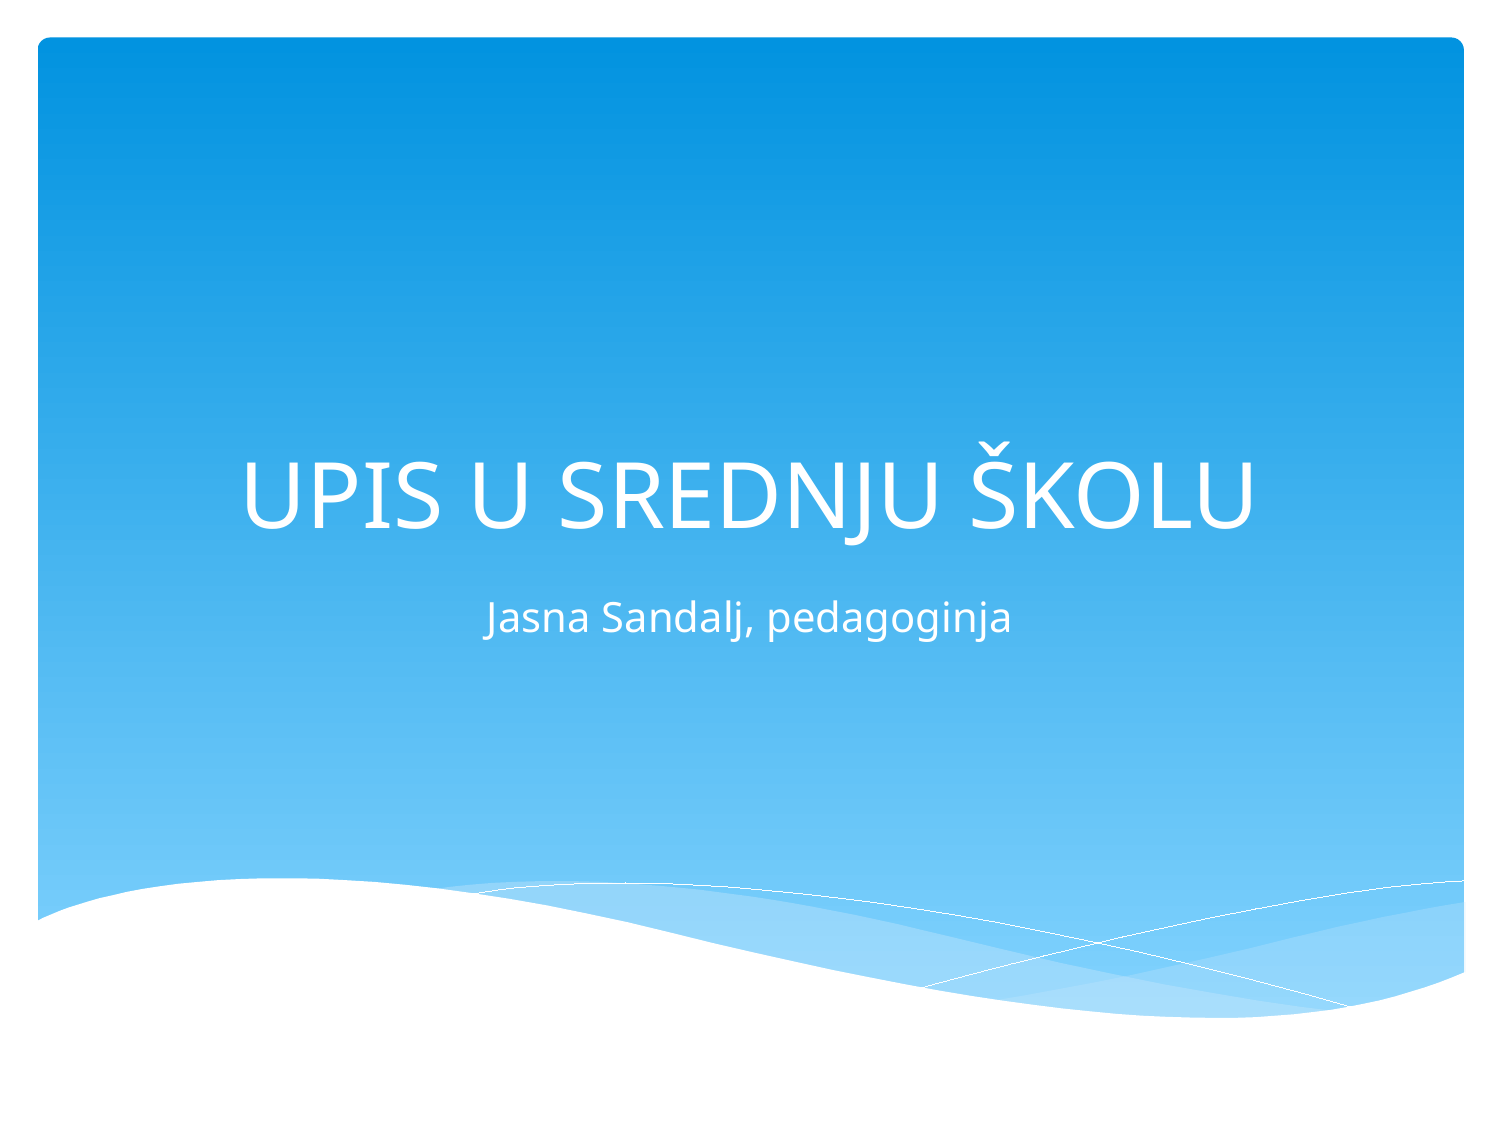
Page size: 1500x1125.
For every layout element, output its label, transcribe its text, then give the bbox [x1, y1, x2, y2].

subtitle Jasna Sandalj, pedagoginja [225, 583, 1275, 825]
title UPIS U SREDNJU ŠKOLU [112, 262, 1388, 555]
